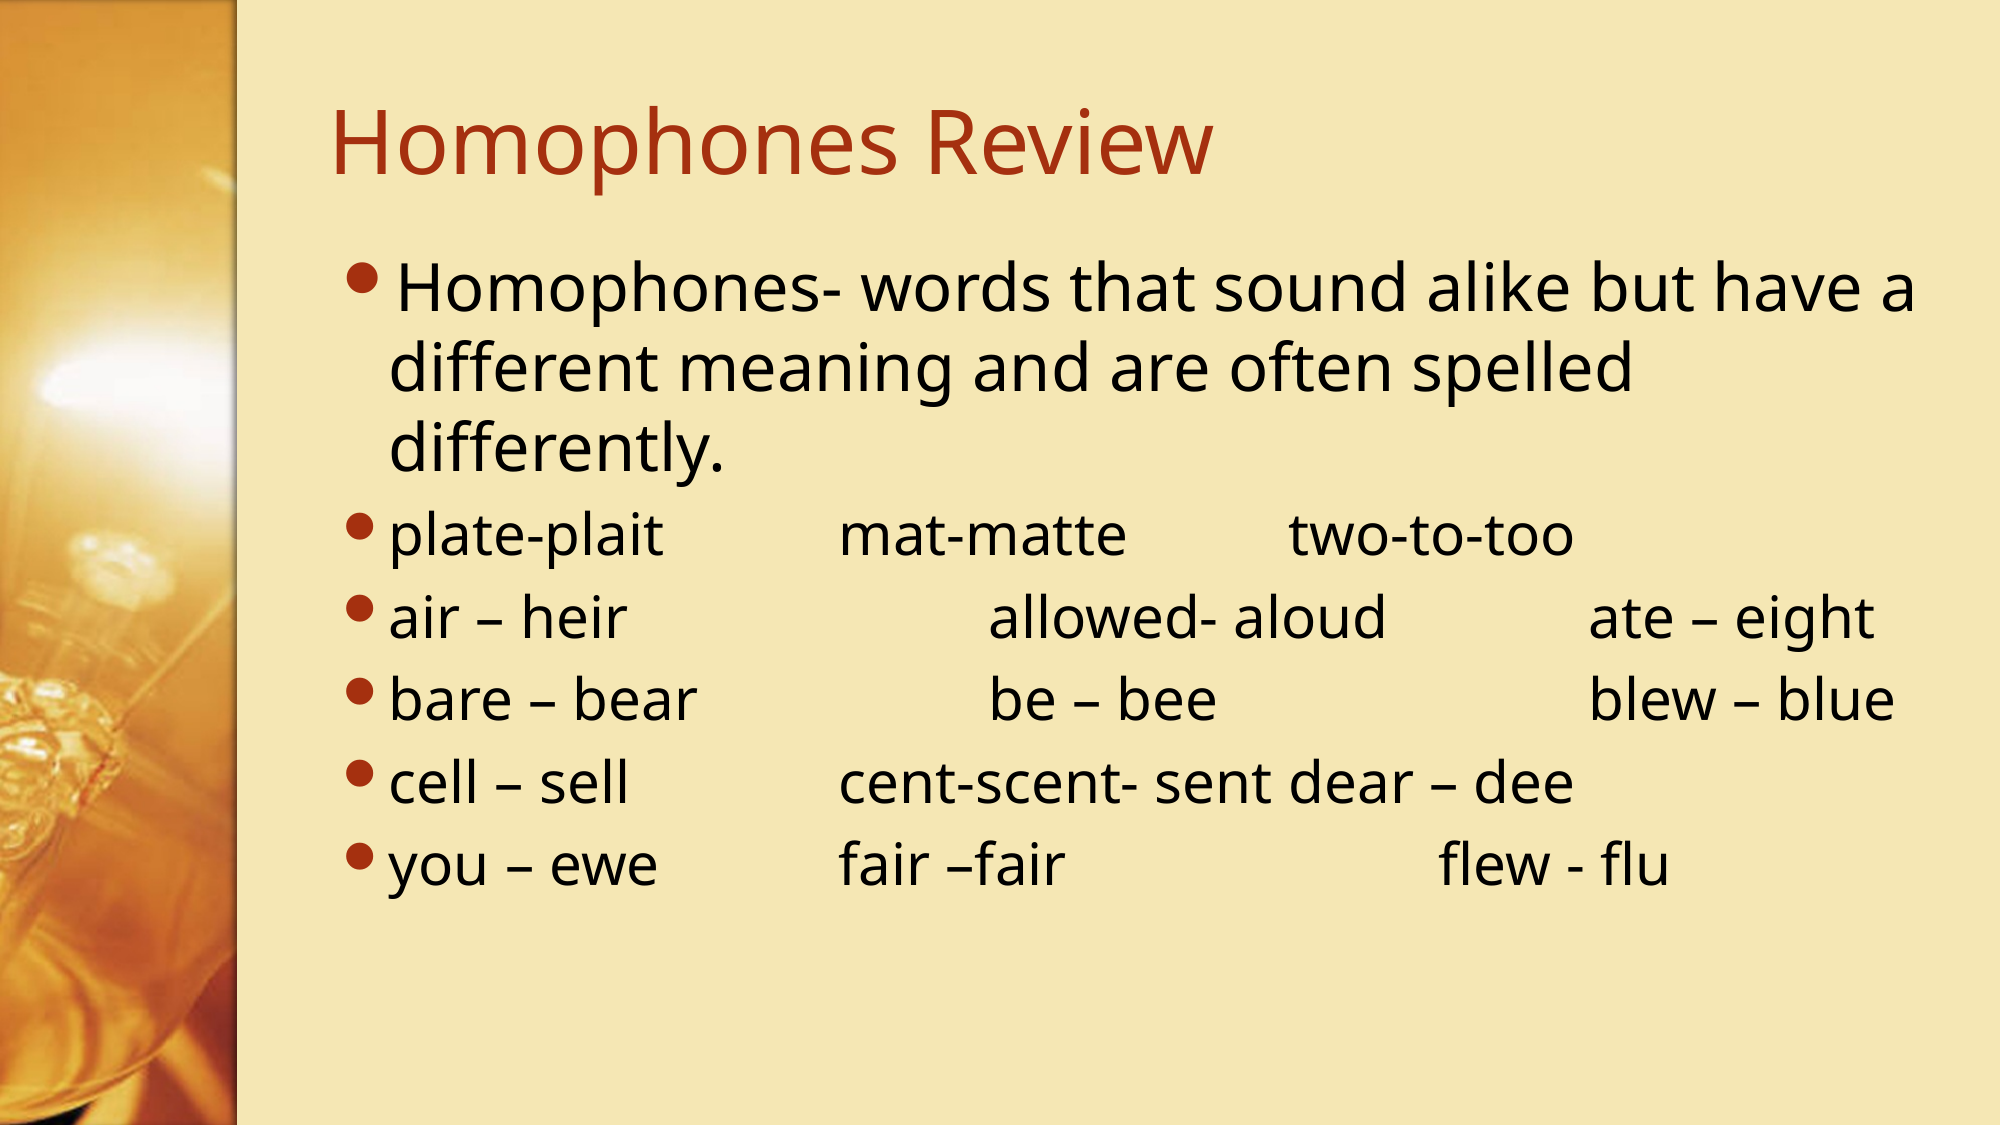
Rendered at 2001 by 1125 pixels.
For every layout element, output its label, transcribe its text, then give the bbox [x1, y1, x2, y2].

title Homophones Review [313, 45, 1954, 233]
picture [0, 0, 237, 1125]
list Homophones- words that sound alike but have a different meaning and are often spelled differently. plate-plait mat-matte two-to-too air – heir allowed- aloud ate – eight bare – bear be – bee blew – blue cell – sell cent-scent- sent dear – dee you – ewe fair –fair flew - flu [313, 237, 1975, 1025]
